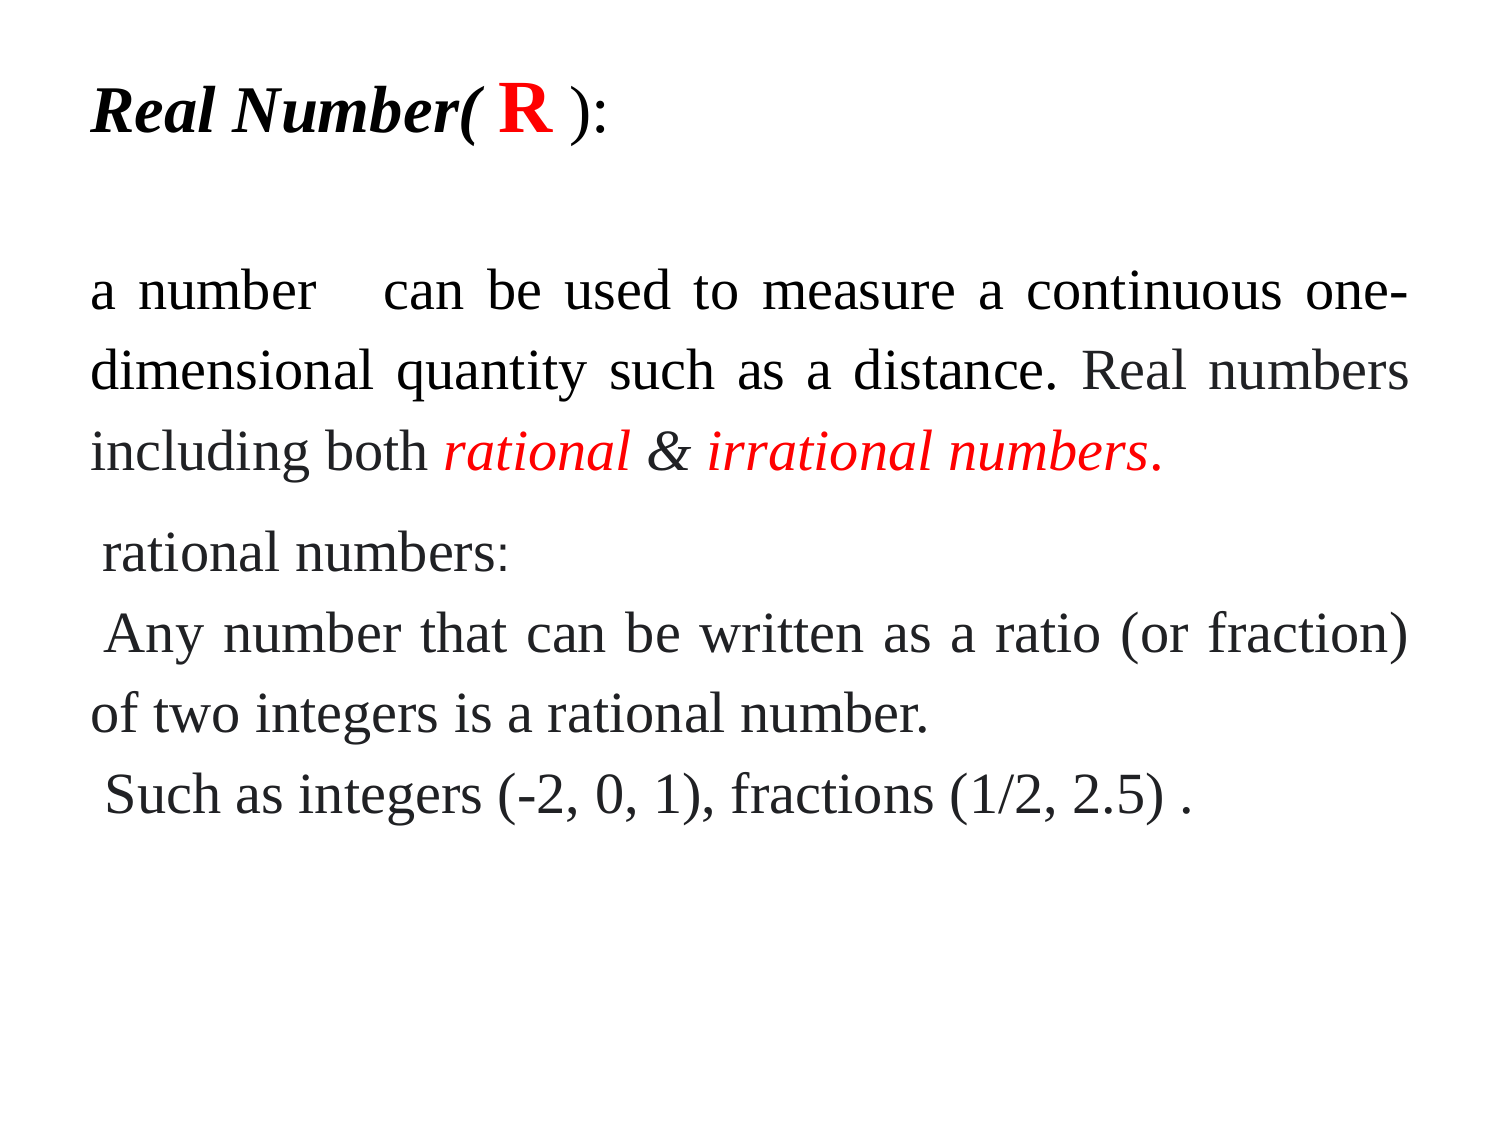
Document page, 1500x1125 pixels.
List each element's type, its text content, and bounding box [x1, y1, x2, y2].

list Real Number( R ): a number can be used to measure a continuous one-dimensional quantity such as a distance. Real numbers including both rational & irrational numbers. rational numbers: Any number that can be written as a ratio (or fraction) of two integers is a rational number. Such as integers (-2, 0, 1), fractions (1/2, 2.5) . [75, 50, 1425, 1005]
